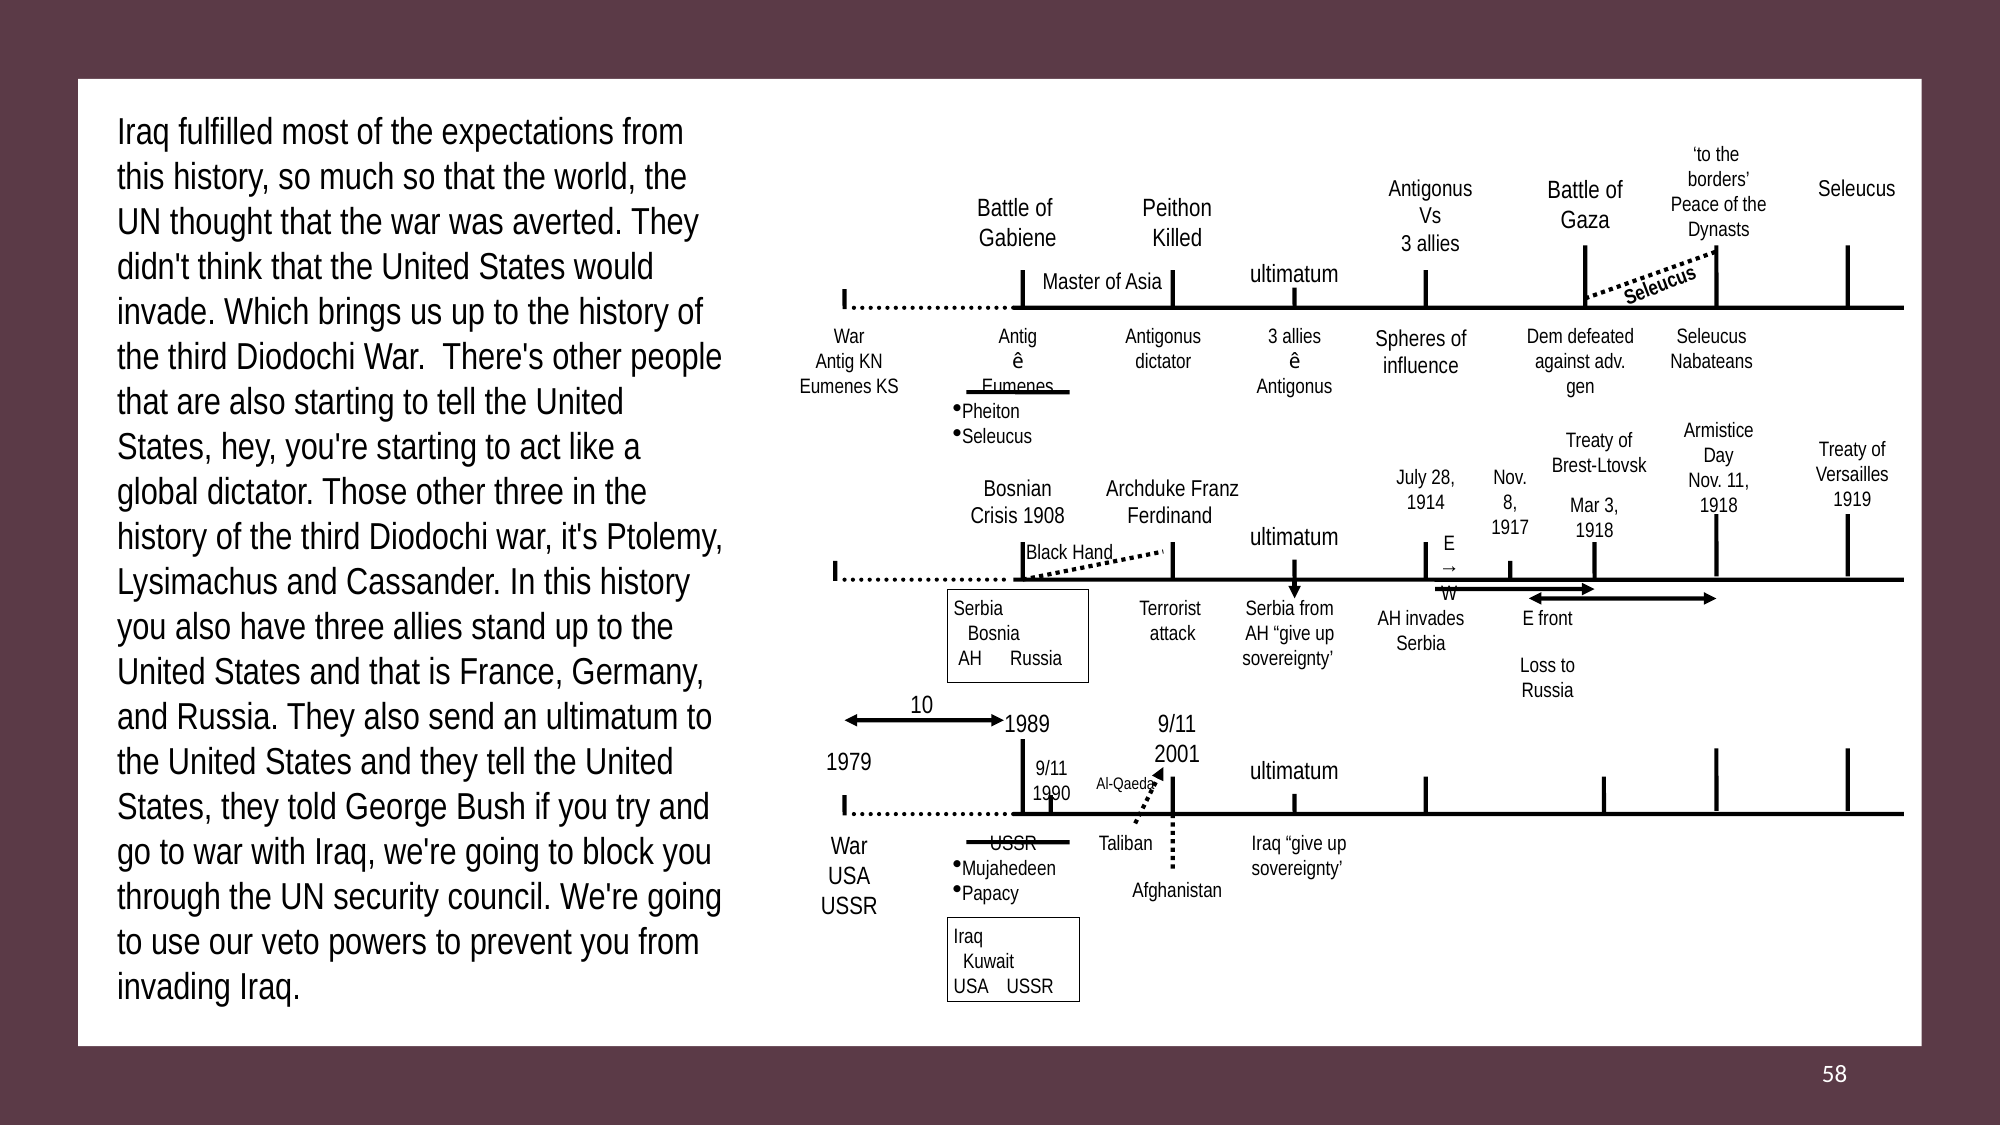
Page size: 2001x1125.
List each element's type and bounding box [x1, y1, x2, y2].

slide_number [1412, 1042, 1863, 1103]
text_box [0, 0, 2000, 1125]
